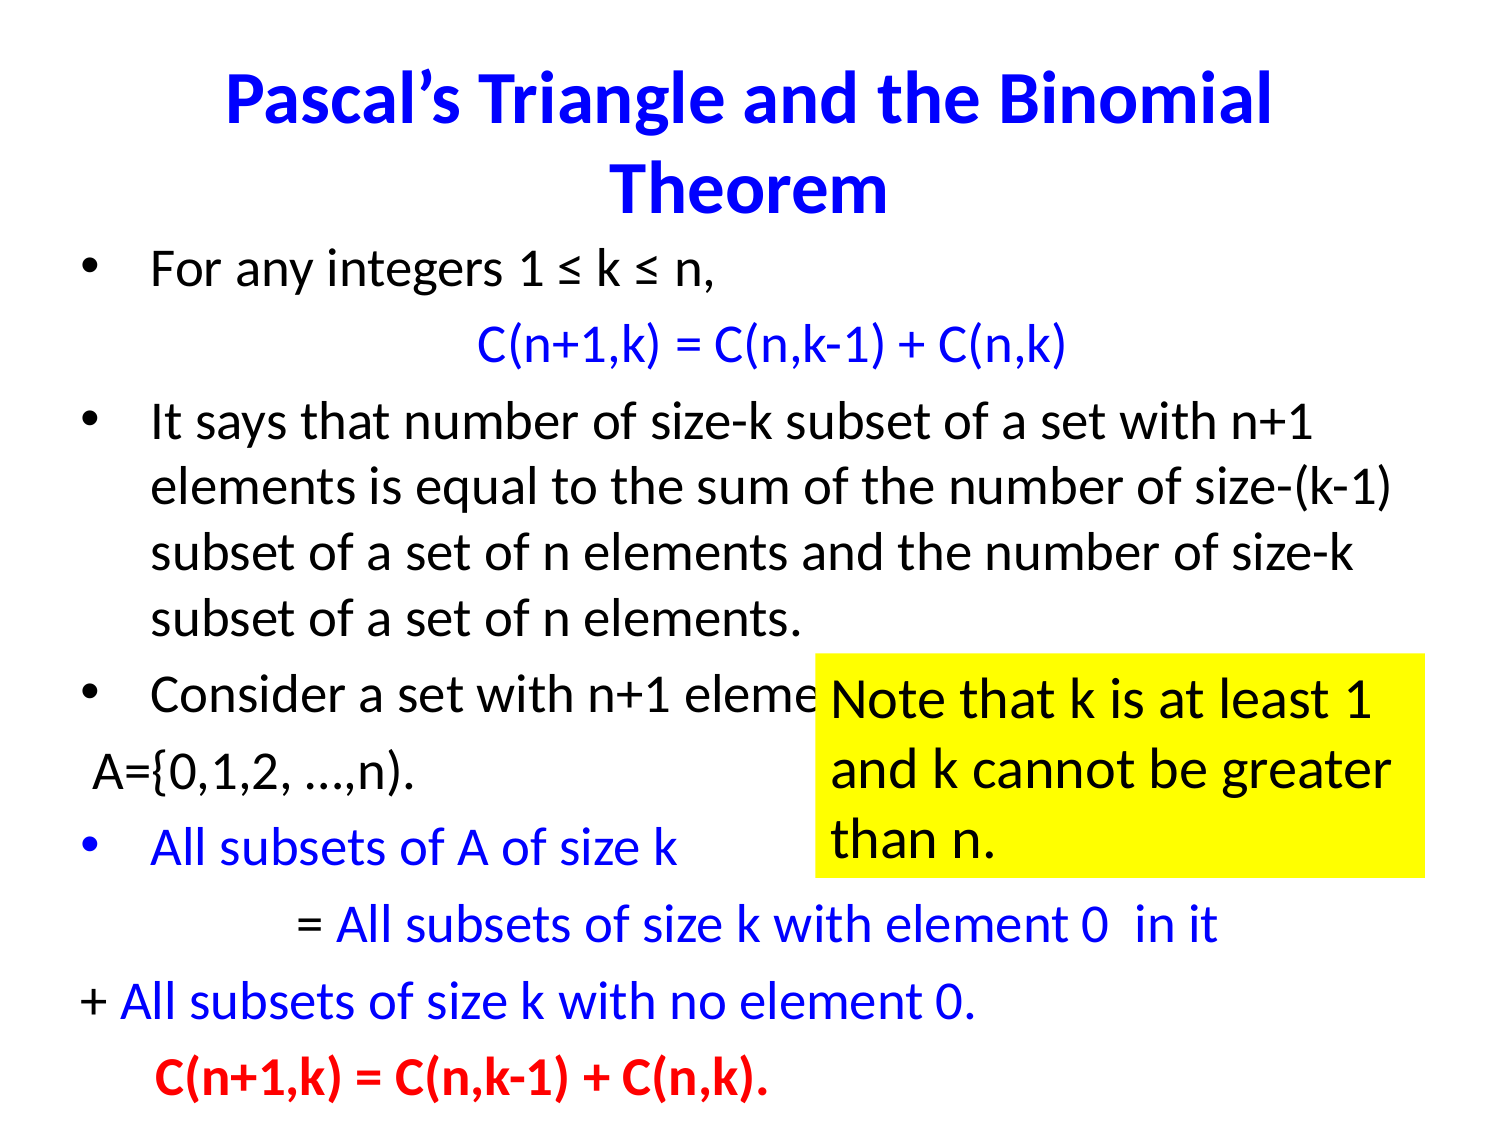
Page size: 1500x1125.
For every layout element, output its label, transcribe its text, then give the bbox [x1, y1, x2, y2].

text_box Note that k is at least 1 and k cannot be greater than n. [815, 653, 1425, 878]
title Pascal’s Triangle and the Binomial Theorem [75, 45, 1425, 223]
list For any integers 1 ≤ k ≤ n, C(n+1,k) = C(n,k-1) + C(n,k) It says that number of size-k subset of a set with n+1 elements is equal to the sum of the number of size-(k-1) subset of a set of n elements and the number of size-k subset of a set of n elements. Consider a set with n+1 elements. A={0,1,2, …,n). All subsets of A of size k = All subsets of size k with element 0 in it + All subsets of size k with no element 0. C(n+1,k) = C(n,k-1) + C(n,k). [56, 223, 1482, 1125]
